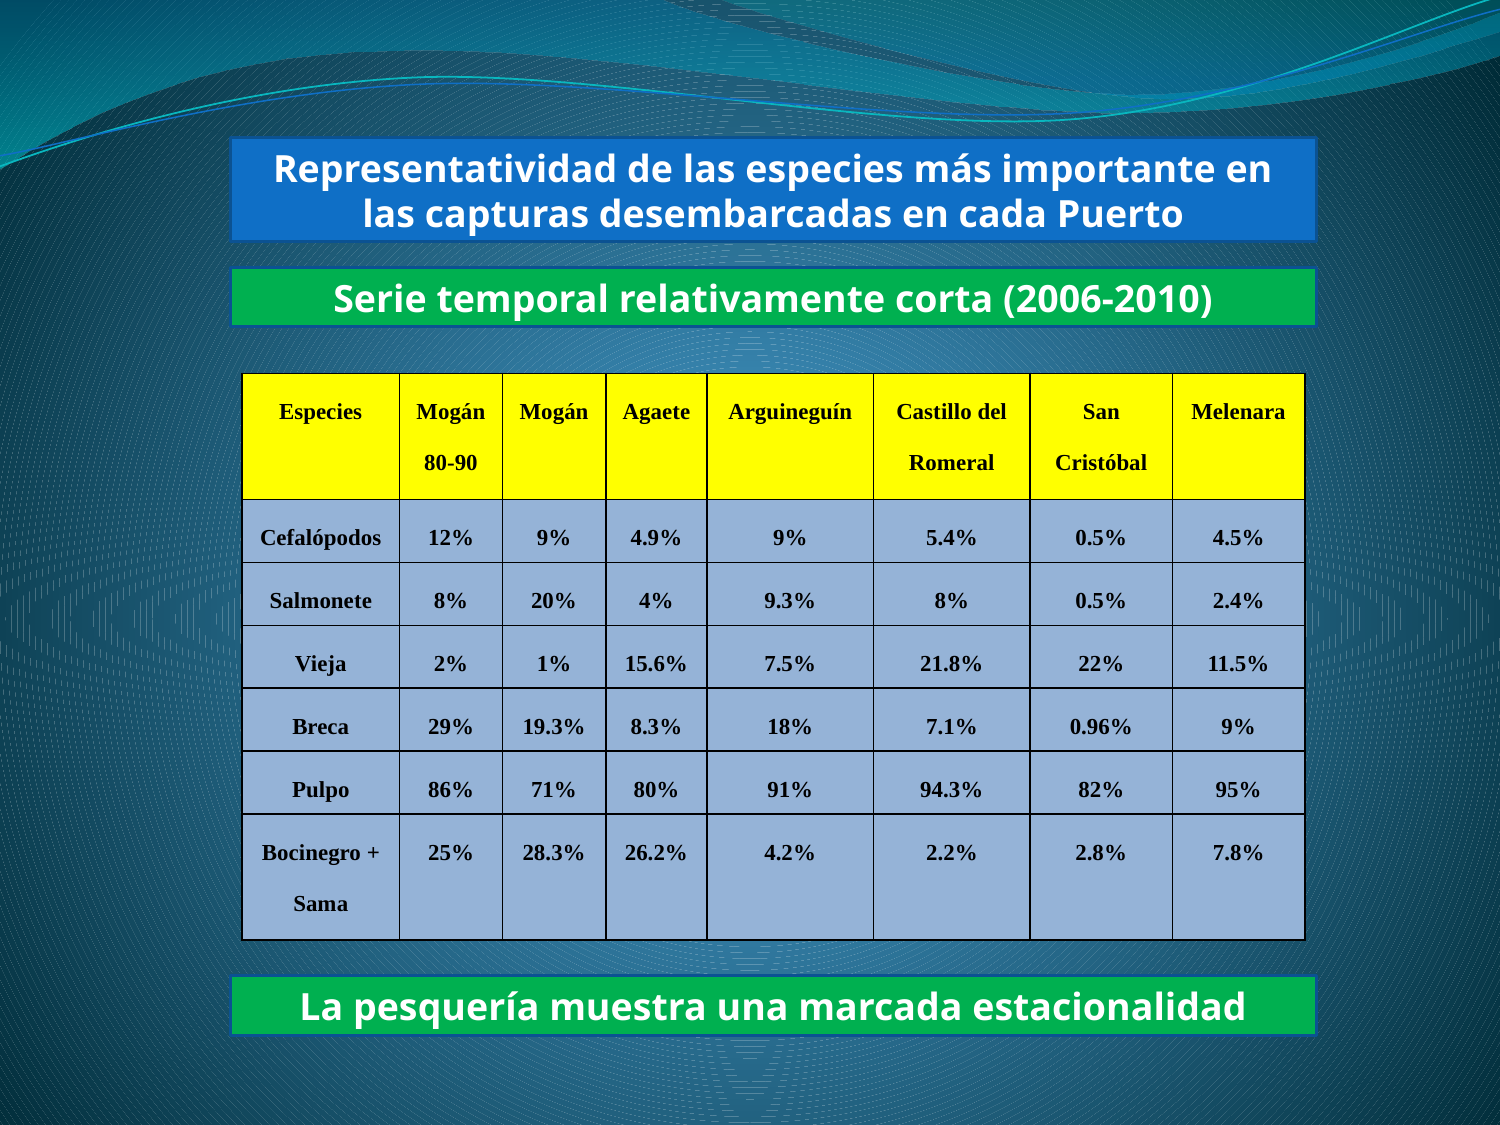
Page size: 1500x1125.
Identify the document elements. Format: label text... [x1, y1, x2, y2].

table_cell 91% [708, 752, 873, 813]
table_cell 2% [400, 626, 502, 687]
table_header San Cristóbal [1031, 374, 1172, 499]
table_cell 2.8% [1031, 815, 1172, 939]
table_header Mogán 80-90 [400, 374, 502, 499]
table_cell 20% [503, 563, 605, 625]
table_cell 86% [400, 752, 502, 813]
text_box Representatividad de las especies más importante en las capturas desembarcadas en cada Puerto [229, 136, 1318, 243]
table_cell Bocinegro + Sama [243, 815, 399, 939]
table_cell 9% [1173, 689, 1304, 750]
table_cell Vieja [243, 626, 399, 687]
table_header Castillo del Romeral [874, 374, 1029, 499]
table_cell 21.8% [874, 626, 1029, 687]
table_cell 12% [400, 500, 502, 562]
table_cell 9.3% [708, 563, 873, 625]
table_cell 9% [708, 500, 873, 562]
table_cell 15.6% [607, 626, 706, 687]
table_cell 18% [708, 689, 873, 750]
table_cell 0.5% [1031, 563, 1172, 625]
table_cell Pulpo [243, 752, 399, 813]
table_cell 7.8% [1173, 815, 1304, 939]
table_cell 5.4% [874, 500, 1029, 562]
text_box La pesquería muestra una marcada estacionalidad [229, 974, 1318, 1037]
table_cell 82% [1031, 752, 1172, 813]
table_cell 7.5% [708, 626, 873, 687]
table_cell 94.3% [874, 752, 1029, 813]
table_cell 7.1% [874, 689, 1029, 750]
table_cell 26.2% [607, 815, 706, 939]
text_box Serie temporal relativamente corta (2006-2010) [229, 266, 1318, 328]
table_cell 19.3% [503, 689, 605, 750]
table_cell 8% [400, 563, 502, 625]
table_cell Salmonete [243, 563, 399, 625]
table_cell Breca [243, 689, 399, 750]
table_cell 25% [400, 815, 502, 939]
table_cell 4.2% [708, 815, 873, 939]
table_cell 9% [503, 500, 605, 562]
table_header Mogán [503, 374, 605, 499]
table_cell 4.9% [607, 500, 706, 562]
table_cell 1% [503, 626, 605, 687]
table_cell 2.2% [874, 815, 1029, 939]
table_header Especies [243, 374, 399, 499]
table_cell 4.5% [1173, 500, 1304, 562]
table_cell 95% [1173, 752, 1304, 813]
table_header Melenara [1173, 374, 1304, 499]
table_cell 2.4% [1173, 563, 1304, 625]
table_cell 11.5% [1173, 626, 1304, 687]
table_cell 8% [874, 563, 1029, 625]
table_cell 8.3% [607, 689, 706, 750]
table_header Agaete [607, 374, 706, 499]
table_cell 4% [607, 563, 706, 625]
table_cell 29% [400, 689, 502, 750]
table_header Arguineguín [708, 374, 873, 499]
table_cell 80% [607, 752, 706, 813]
table_cell Cefalópodos [243, 500, 399, 562]
table_cell 22% [1031, 626, 1172, 687]
table_cell 28.3% [503, 815, 605, 939]
table_cell 0.5% [1031, 500, 1172, 562]
table_cell 71% [503, 752, 605, 813]
table_cell 0.96% [1031, 689, 1172, 750]
